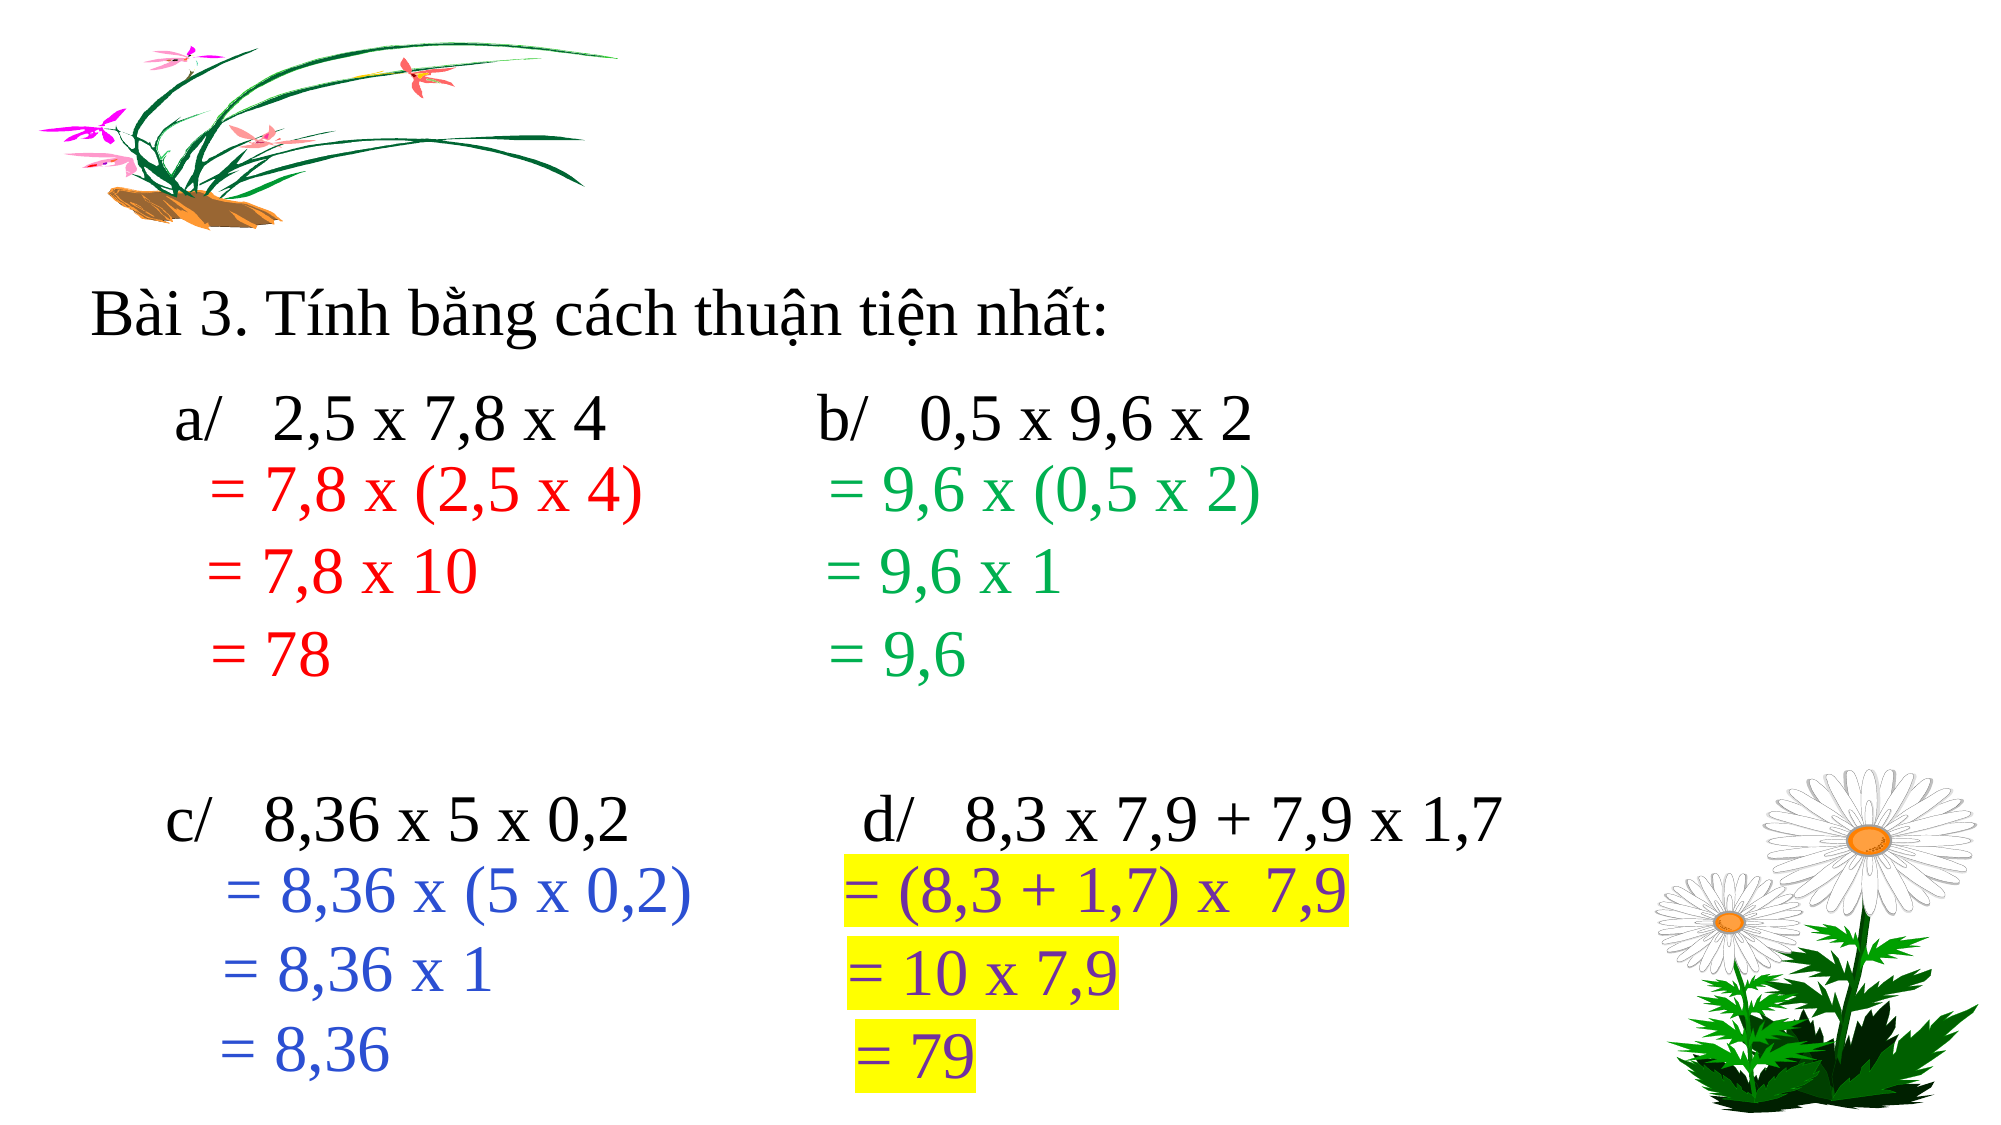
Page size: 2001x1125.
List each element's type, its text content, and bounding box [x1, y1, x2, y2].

text_box c/ 8,36 x 5 x 0,2 [150, 767, 692, 863]
text_box = 8,36 [204, 996, 662, 1092]
text_box b/ 0,5 x 9,6 x 2 [802, 366, 1404, 462]
text_box = 9,6 [814, 602, 1062, 698]
text_box = 8,36 x (5 x 0,2) [210, 838, 763, 934]
text_box a/ 2,5 x 7,8 x 4 [159, 366, 692, 462]
text_box = 8,36 x 1 [208, 917, 665, 1012]
text_box Bài 3. Tính bằng cách thuận tiện nhất: [75, 261, 1309, 356]
text_box = 9,6 x (0,5 x 2) [813, 437, 1355, 533]
text_box = (8,3 + 1,7) x 7,9 [829, 838, 1450, 934]
text_box = 79 [840, 1004, 1089, 1099]
text_box = 7,8 x 10 [192, 519, 649, 615]
picture [1654, 767, 1981, 1113]
text_box = 9,6 x 1 [810, 519, 1267, 615]
text_box = 10 x 7,9 [832, 921, 1289, 1016]
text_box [38, 42, 618, 231]
text_box = 78 [195, 602, 444, 698]
text_box d/ 8,3 x 7,9 + 7,9 x 1,7 [848, 767, 1559, 863]
text_box = 7,8 x (2,5 x 4) [195, 437, 747, 533]
